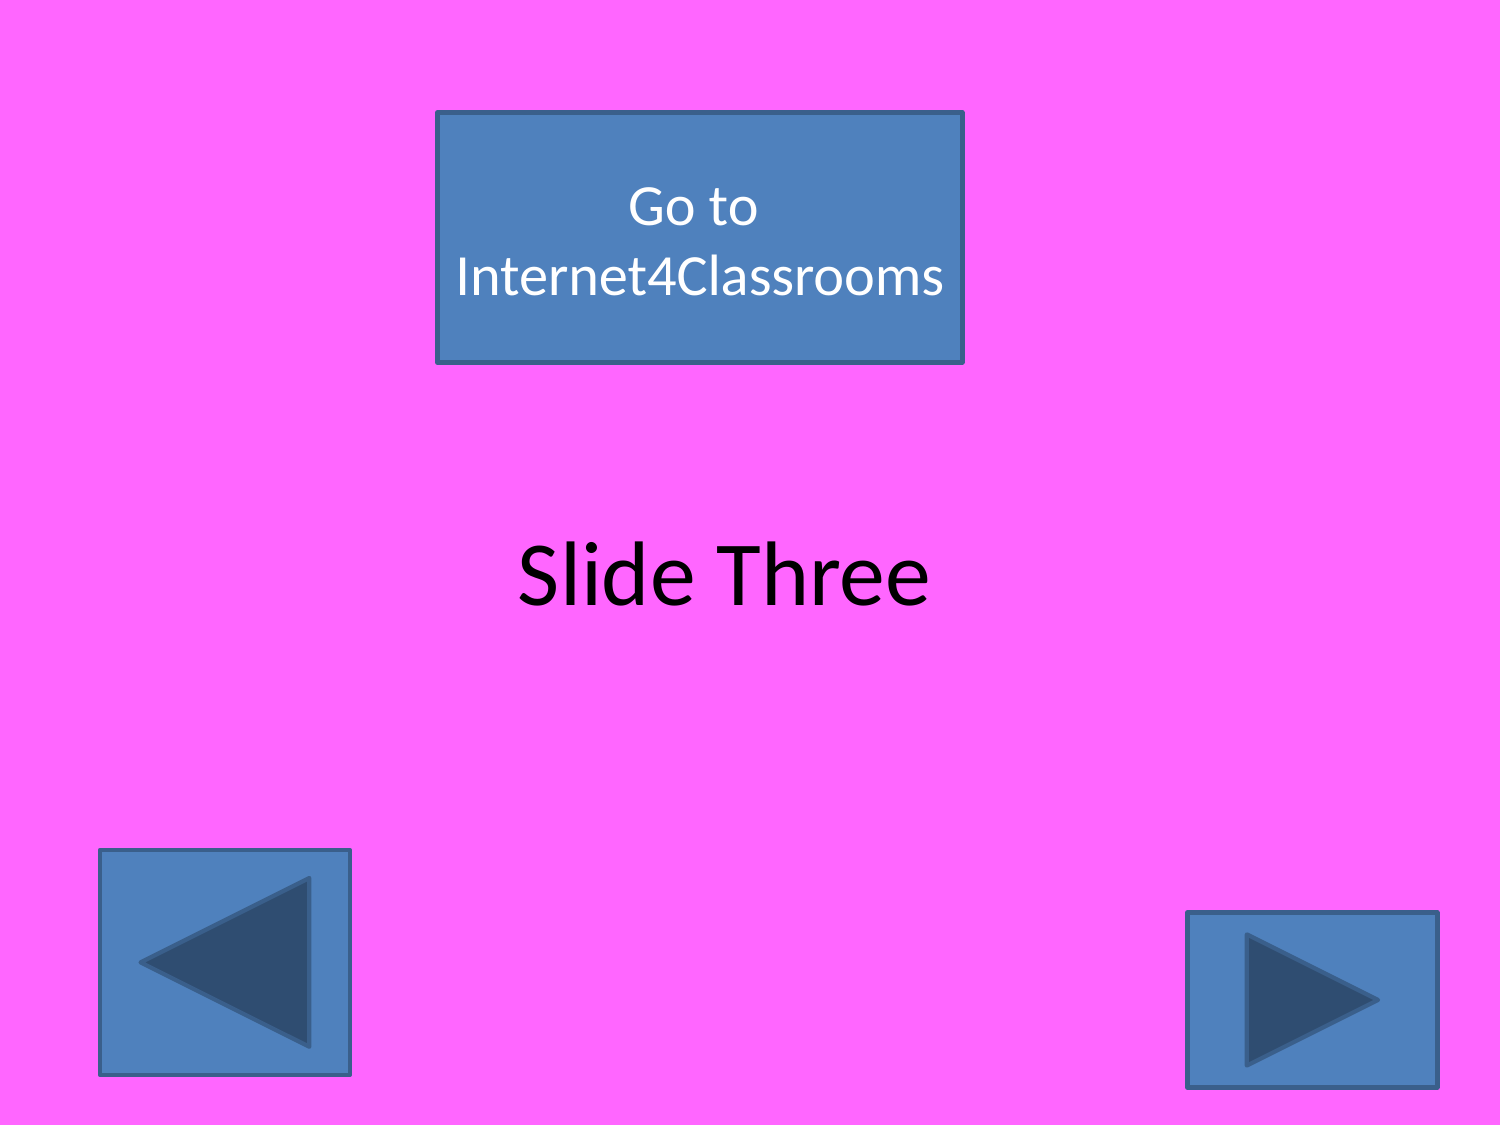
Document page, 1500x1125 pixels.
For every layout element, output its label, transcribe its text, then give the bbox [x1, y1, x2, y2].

text_box [98, 848, 352, 1077]
text_box Go to Internet4Classrooms [435, 110, 965, 365]
text_box [1185, 910, 1440, 1090]
title Slide Three [50, 474, 1400, 663]
